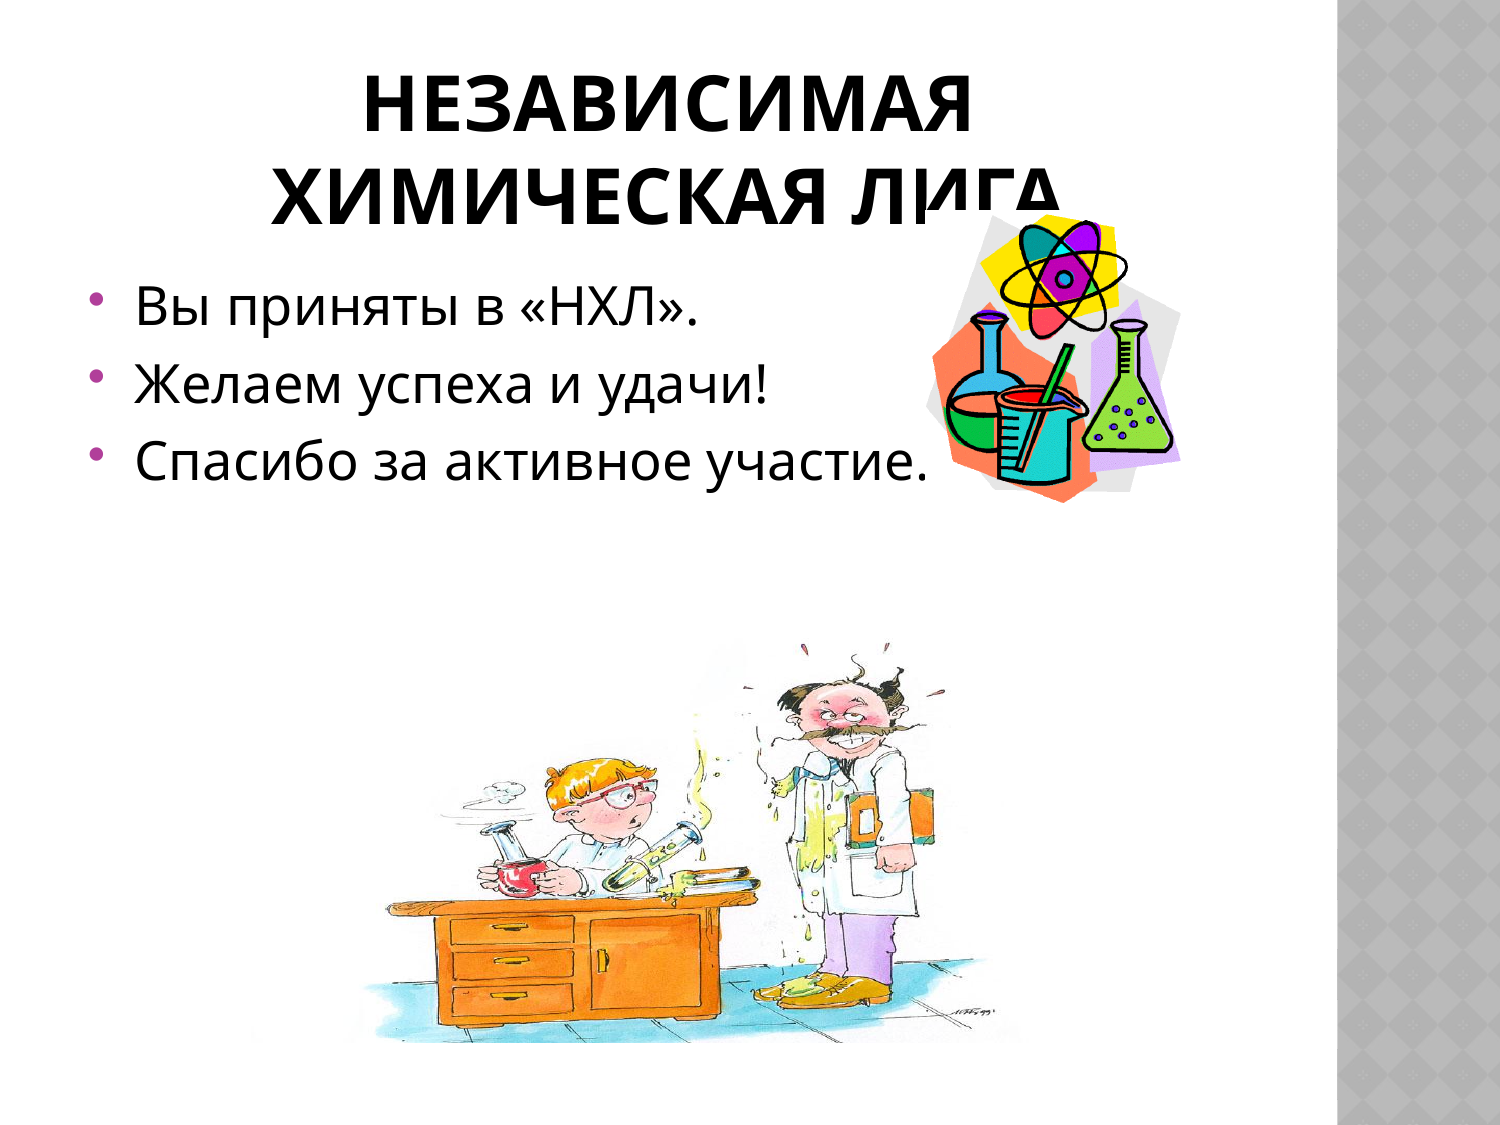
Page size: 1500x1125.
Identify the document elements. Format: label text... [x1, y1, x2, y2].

picture [210, 620, 1044, 1044]
list Вы приняты в «НХЛ». Желаем успеха и удачи! Спасибо за активное участие. [75, 264, 1263, 1059]
picture [925, 210, 1184, 507]
title Независимая химическая лига [75, 52, 1263, 240]
